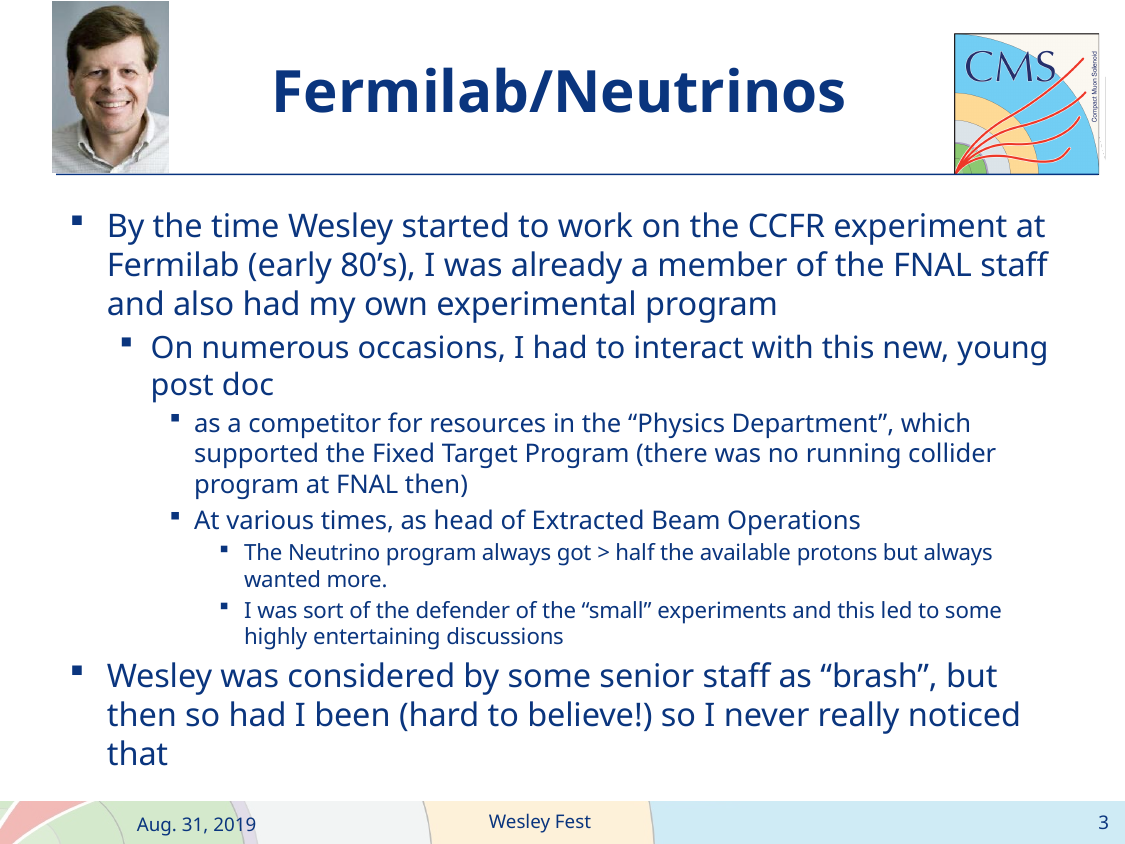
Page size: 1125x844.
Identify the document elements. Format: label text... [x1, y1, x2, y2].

slide_number 3 [870, 801, 1124, 844]
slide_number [121, 801, 292, 844]
list By the time Wesley started to work on the CCFR experiment at Fermilab (early 80’s), I was already a member of the FNAL staff and also had my own experimental program On numerous occasions, I had to interact with this new, young post doc as a competitor for resources in the “Physics Department”, which supported the Fixed Target Program (there was no running collider program at FNAL then) At various times, as head of Extracted Beam Operations The Neutrino program always got > half the available protons but always wanted more. I was sort of the defender of the “small” experiments and this led to some highly entertaining discussions Wesley was considered by some senior staff as “brash”, but then so had I been (hard to believe!) so I never really noticed that [54, 197, 1068, 786]
footer Wesley Fest [361, 801, 718, 844]
title Fermilab/Neutrinos [174, 17, 944, 161]
picture [52, 1, 169, 173]
